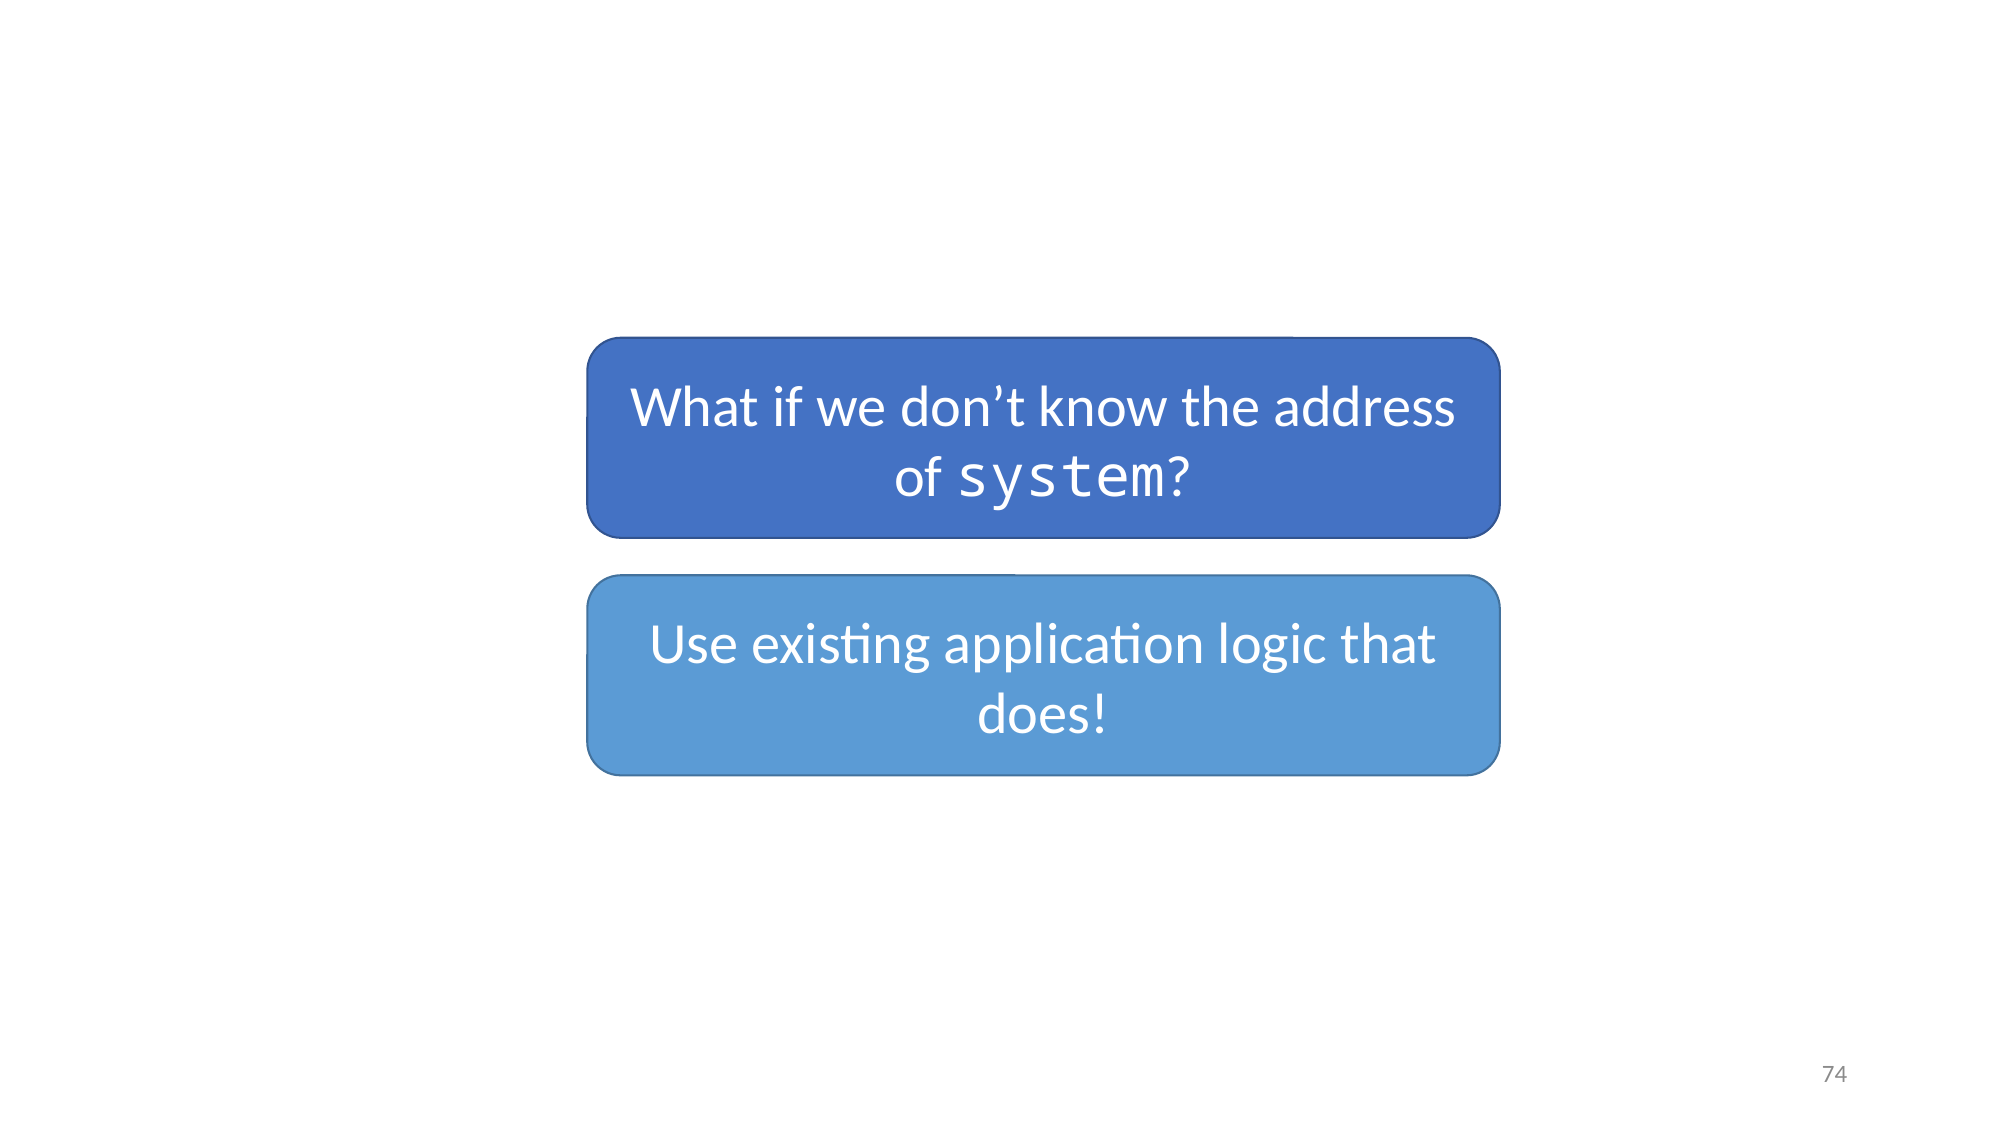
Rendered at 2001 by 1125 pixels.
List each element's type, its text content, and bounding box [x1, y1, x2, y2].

text_box Use existing application logic that does! [586, 574, 1501, 777]
text_box What if we don’t know the address of system? [586, 336, 1501, 539]
slide_number 74 [1412, 1042, 1863, 1103]
